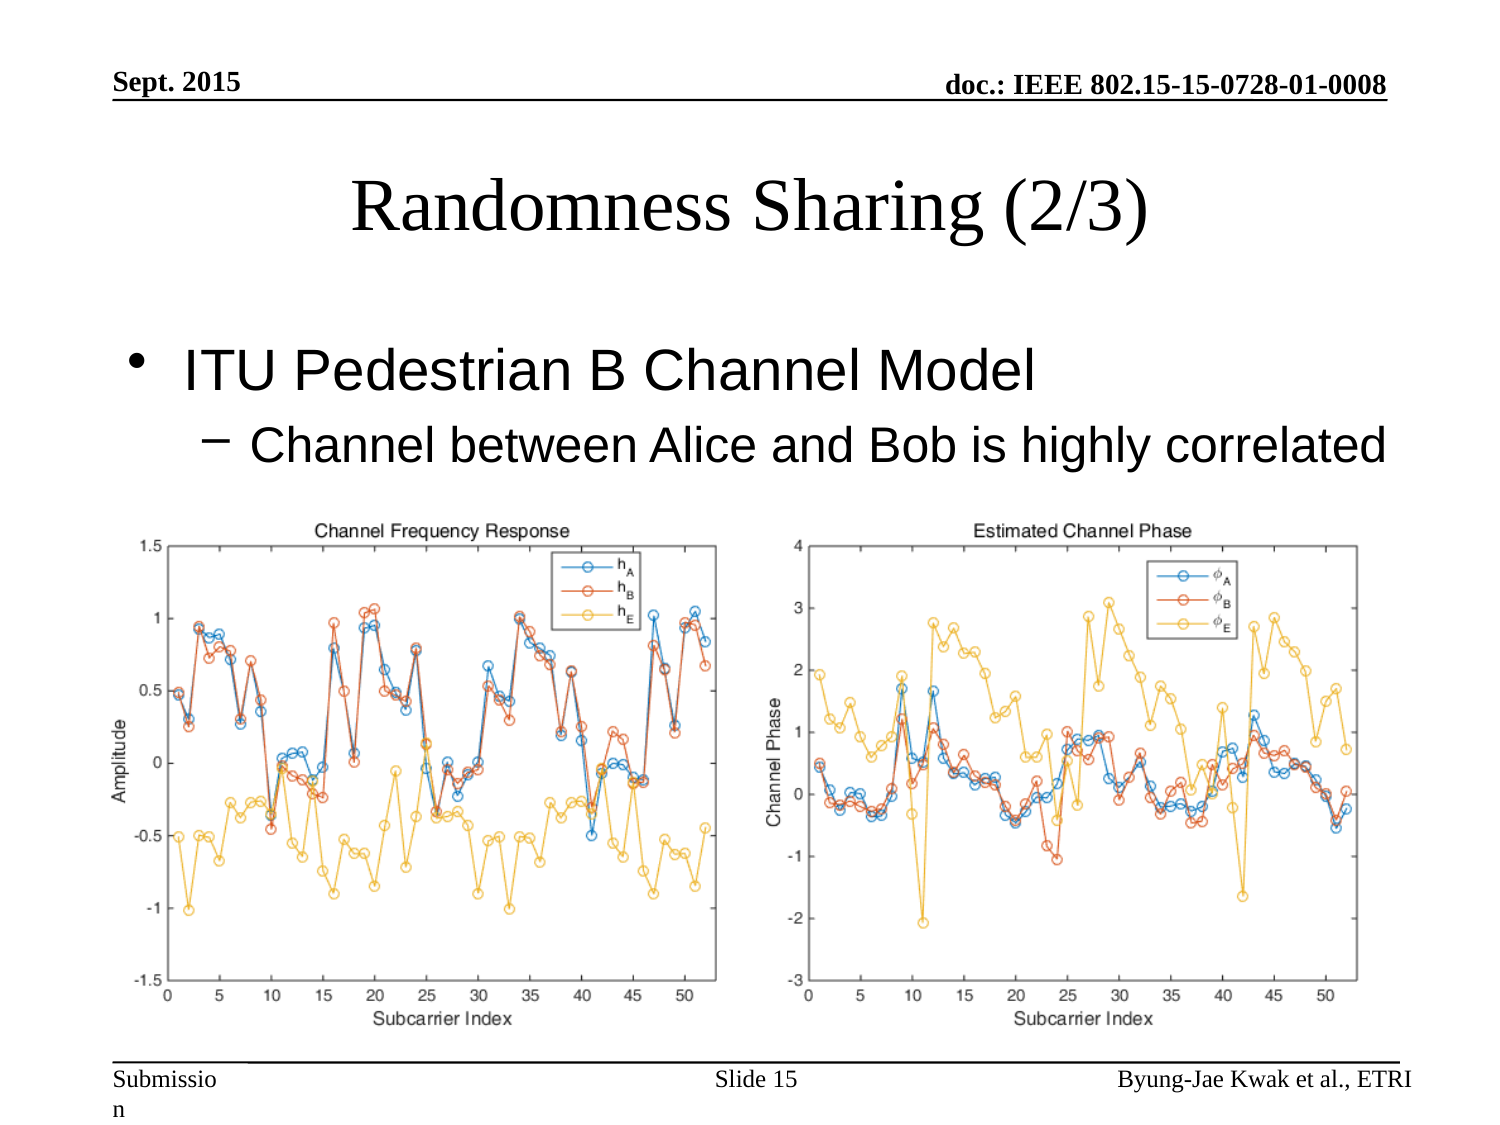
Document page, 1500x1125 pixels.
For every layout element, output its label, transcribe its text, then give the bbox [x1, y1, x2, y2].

footer Byung-Jae Kwak et al., ETRI [900, 1062, 1413, 1093]
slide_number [112, 62, 375, 98]
title Randomness Sharing (2/3) [112, 112, 1388, 288]
list ITU Pedestrian B Channel Model Channel between Alice and Bob is highly correlated [112, 324, 1500, 1000]
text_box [76, 508, 1424, 1039]
slide_number Slide 15 [712, 1062, 800, 1093]
